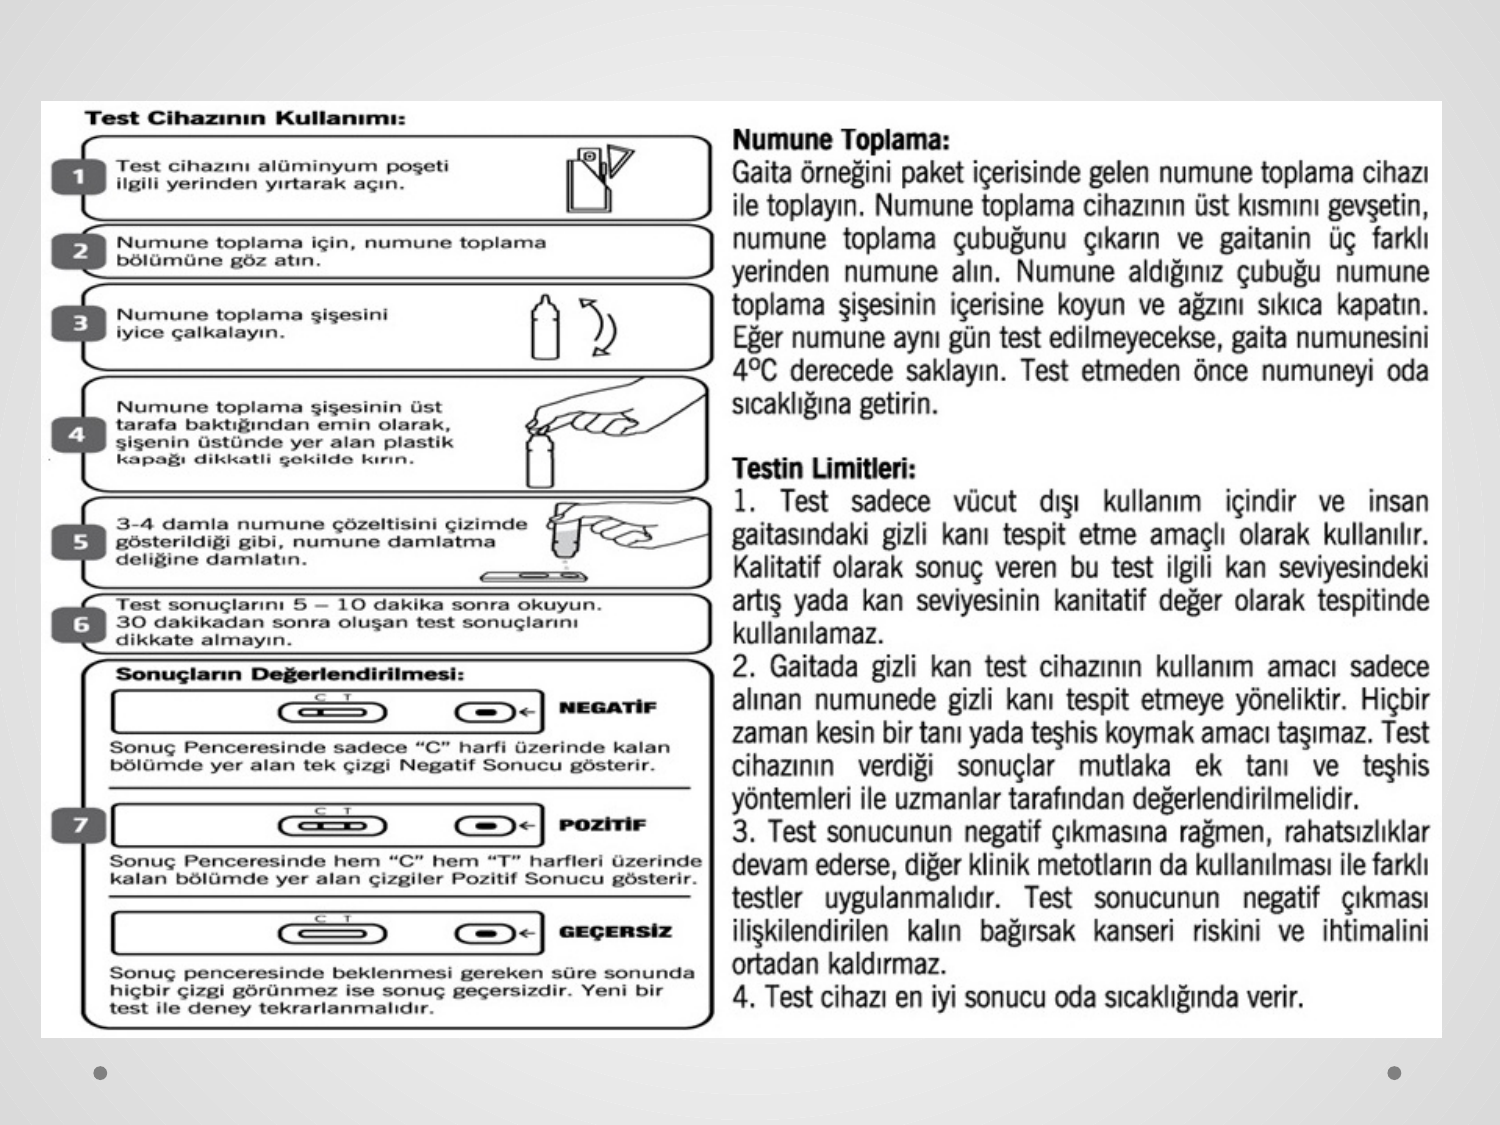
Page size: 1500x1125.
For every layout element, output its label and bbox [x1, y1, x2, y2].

picture [41, 101, 1442, 1038]
